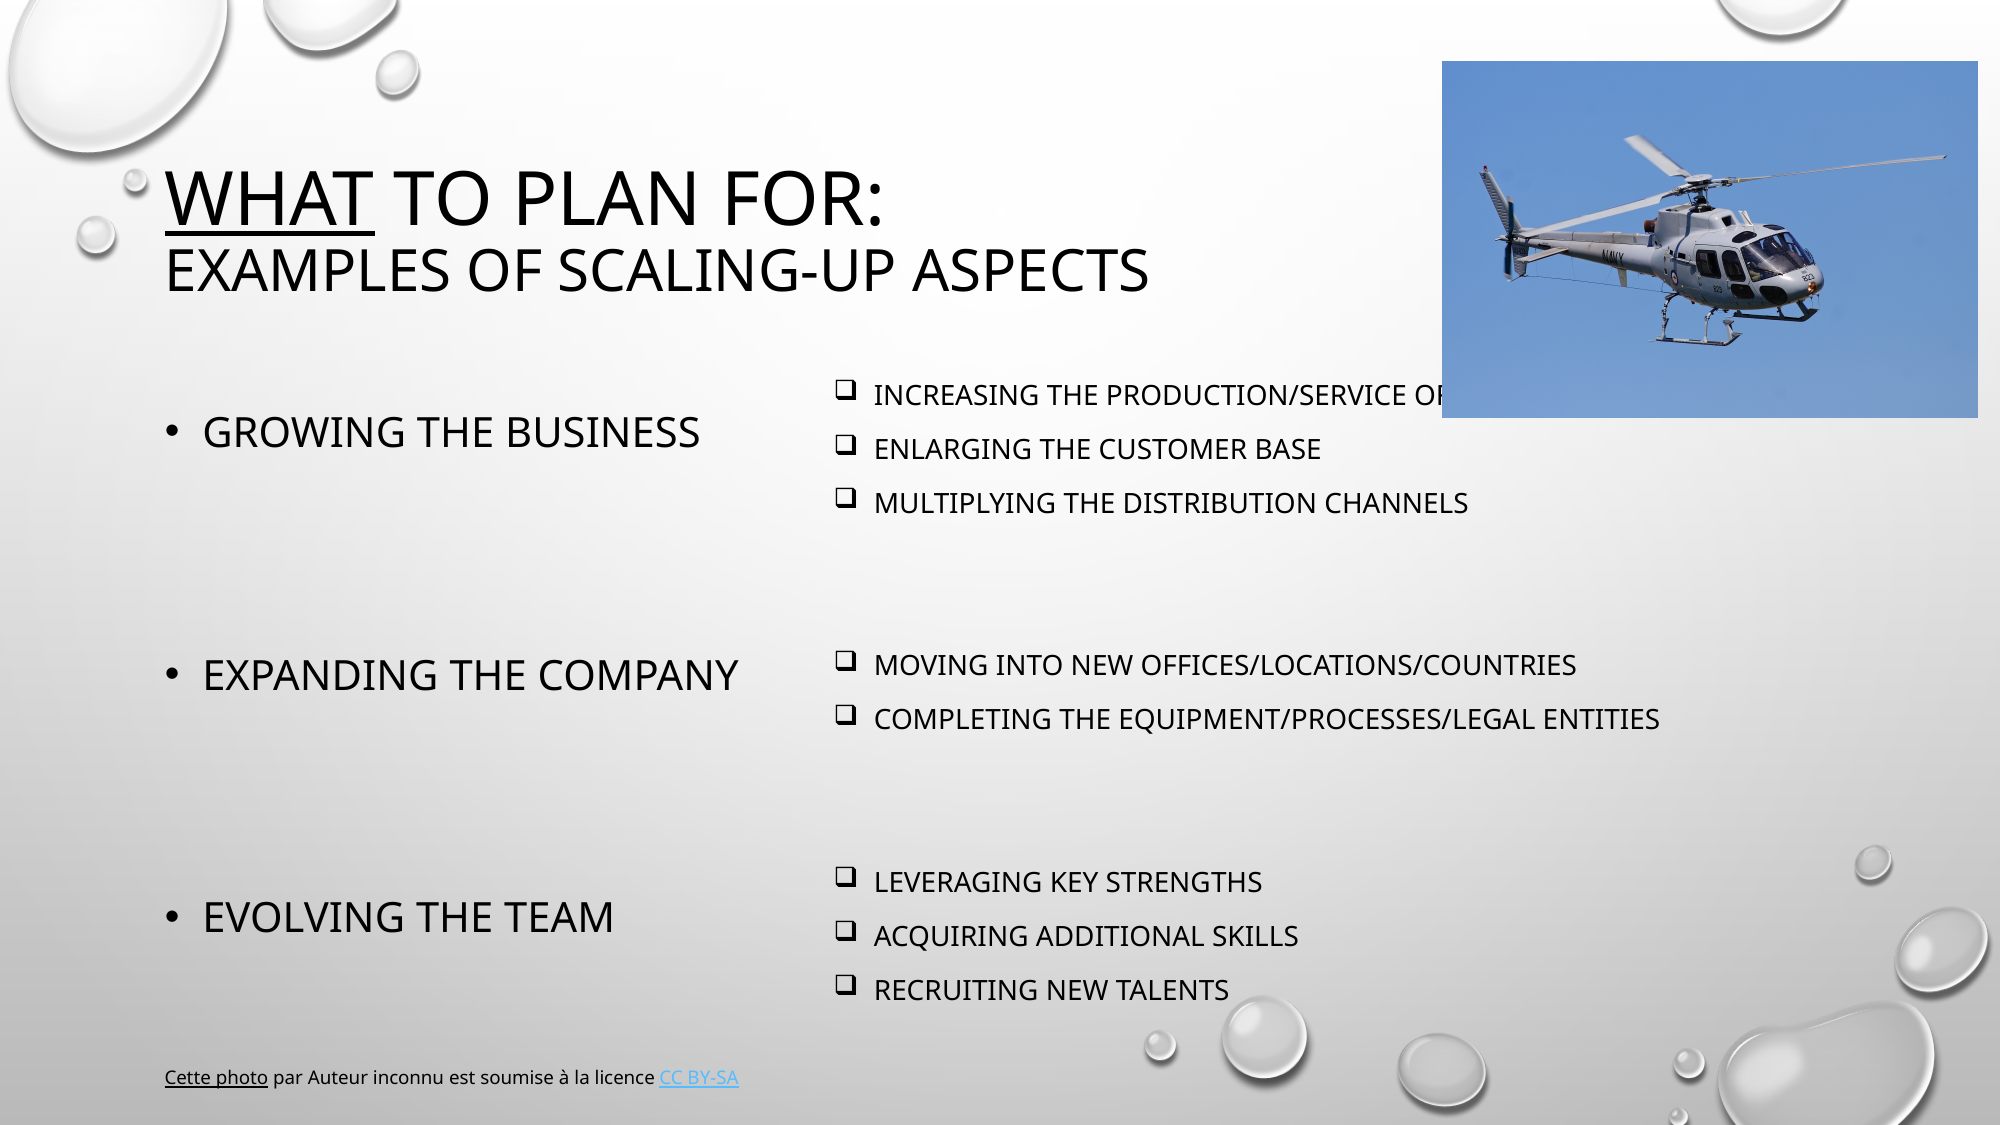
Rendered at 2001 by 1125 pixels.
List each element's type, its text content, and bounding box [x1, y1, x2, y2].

list Increasing the production/service offer Enlarging the customer base multiplying the distribution channels Moving into new offices/locations/countries completing the equipment/processes/legal entities Leveraging key strengths acquiring additional skills Recruiting new talents [818, 363, 1850, 1024]
list Growing The business Expanding the company Evolving the team [149, 388, 818, 950]
title What to plan for: Examples of scaling-up aspects [149, 101, 1436, 364]
text_box Cette photo par Auteur inconnu est soumise à la licence CC BY-SA [149, 1058, 806, 1099]
picture [0, 0, 2000, 1125]
